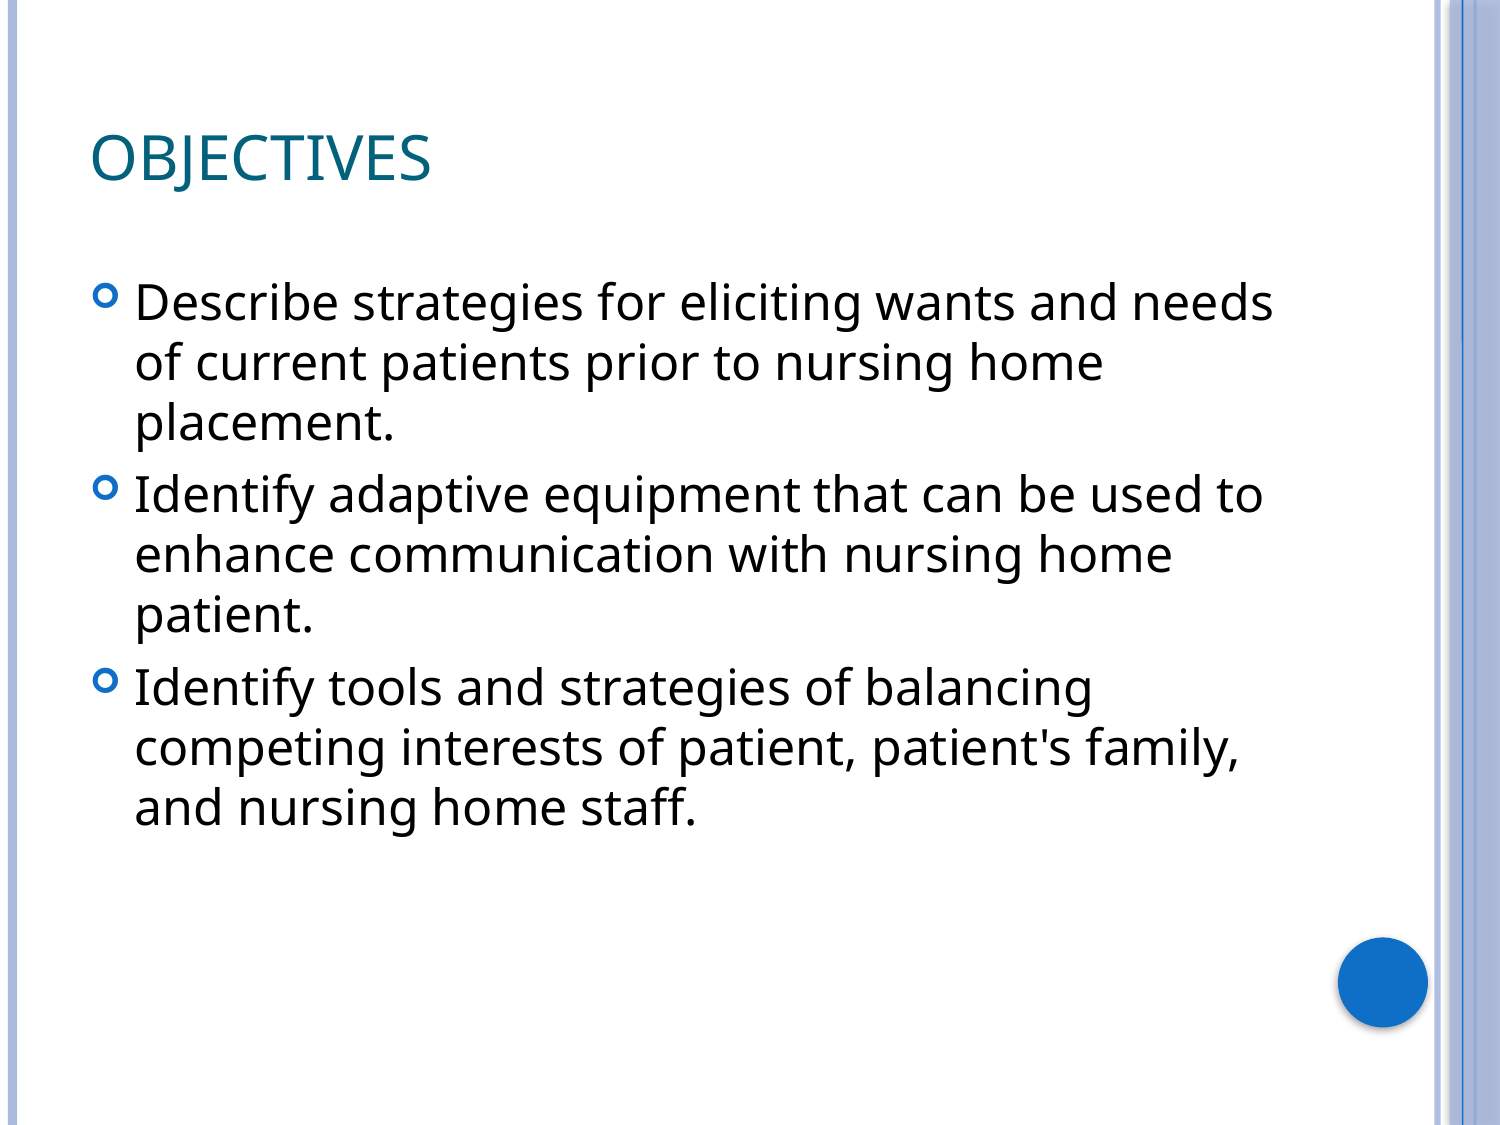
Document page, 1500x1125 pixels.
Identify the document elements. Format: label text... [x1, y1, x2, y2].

list Describe strategies for eliciting wants and needs of current patients prior to nursing home placement. Identify adaptive equipment that can be used to enhance communication with nursing home patient. Identify tools and strategies of balancing competing interests of patient, patient's family, and nursing home staff. [75, 262, 1300, 1062]
title Objectives [75, 12, 1425, 200]
